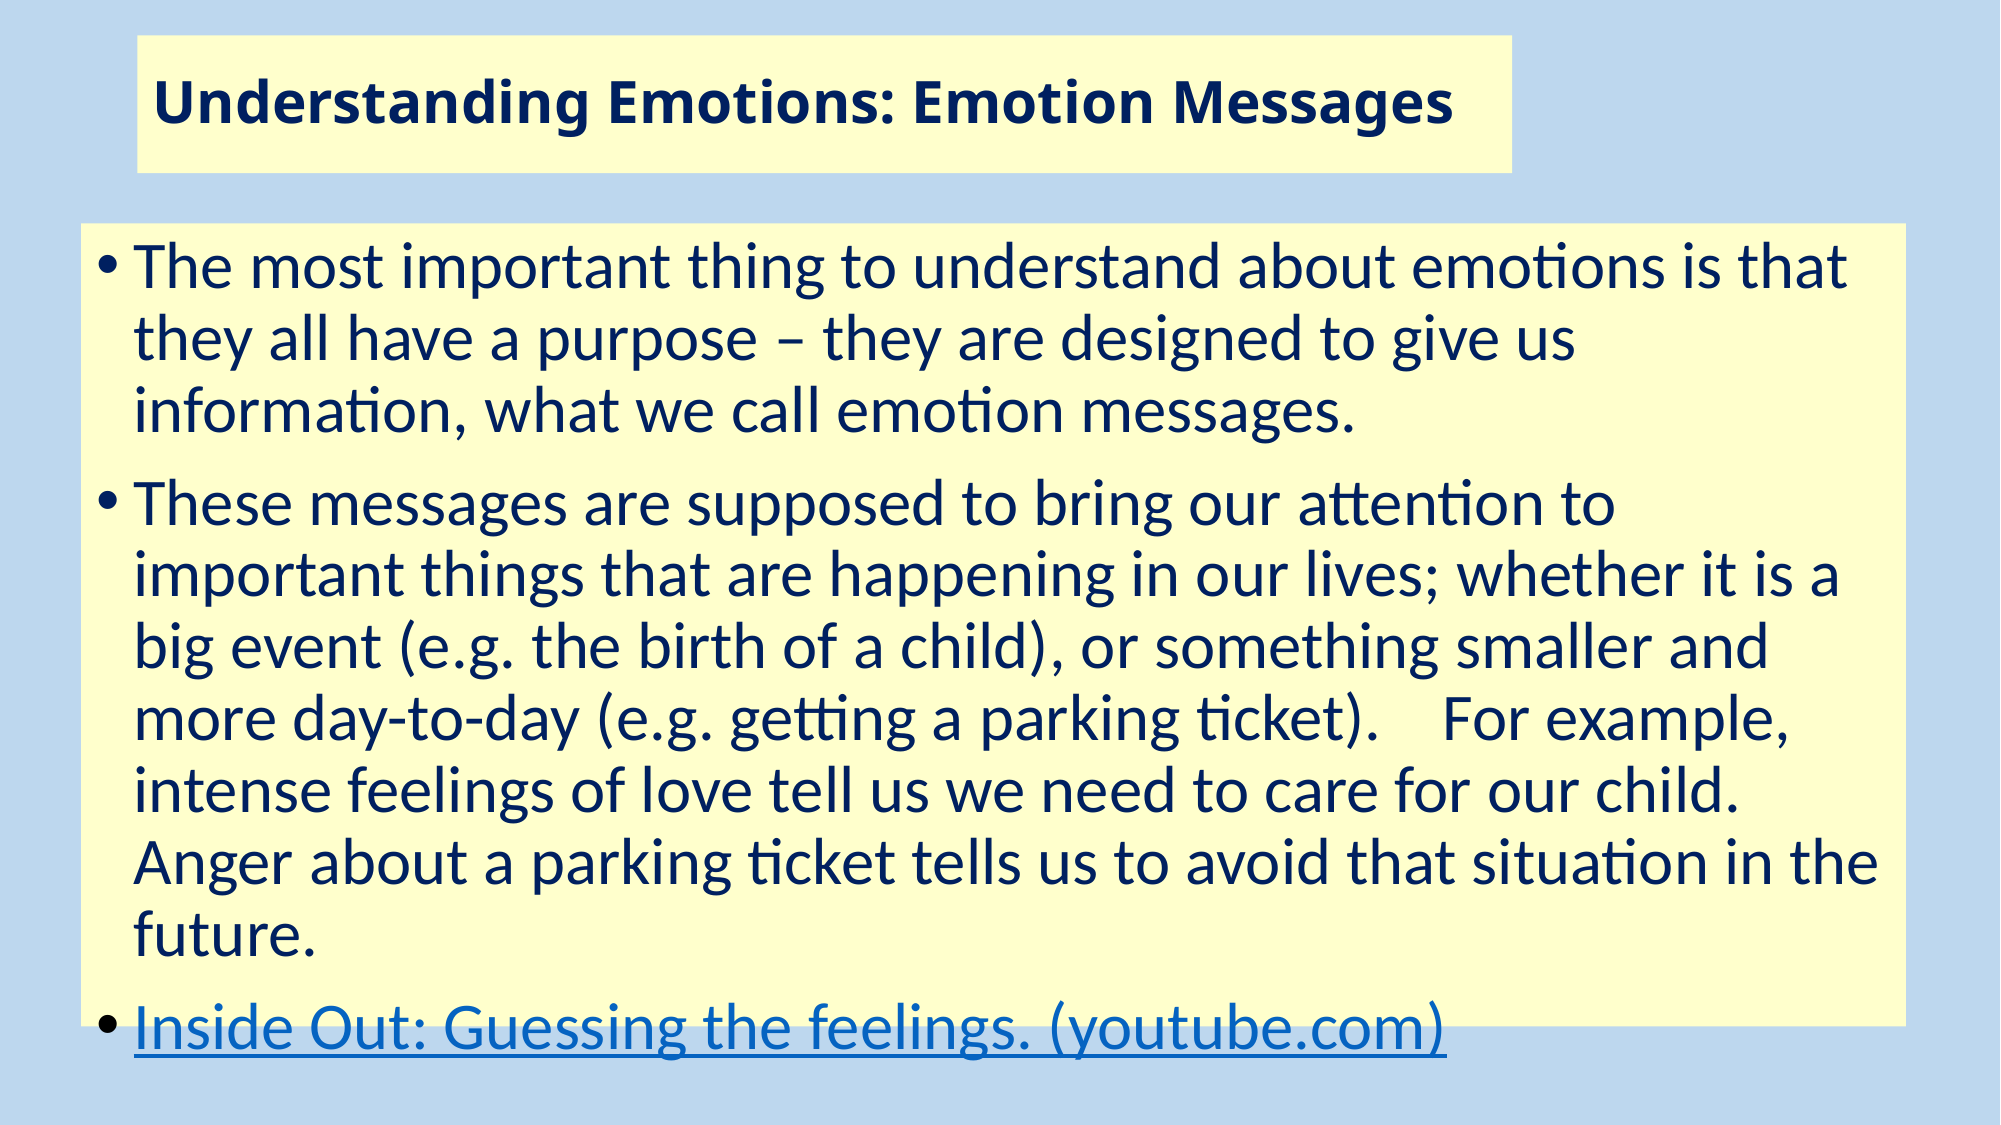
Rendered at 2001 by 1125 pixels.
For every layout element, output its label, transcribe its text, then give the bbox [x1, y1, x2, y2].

title Understanding Emotions: Emotion Messages [137, 35, 1513, 174]
list The most important thing to understand about emotions is that they all have a purpose – they are designed to give us information, what we call emotion messages. These messages are supposed to bring our attention to important things that are happening in our lives; whether it is a big event (e.g. the birth of a child), or something smaller and more day-to-day (e.g. getting a parking ticket). For example, intense feelings of love tell us we need to care for our child. Anger about a parking ticket tells us to avoid that situation in the future. Inside Out: Guessing the feelings. (youtube.com) [81, 223, 1906, 1027]
